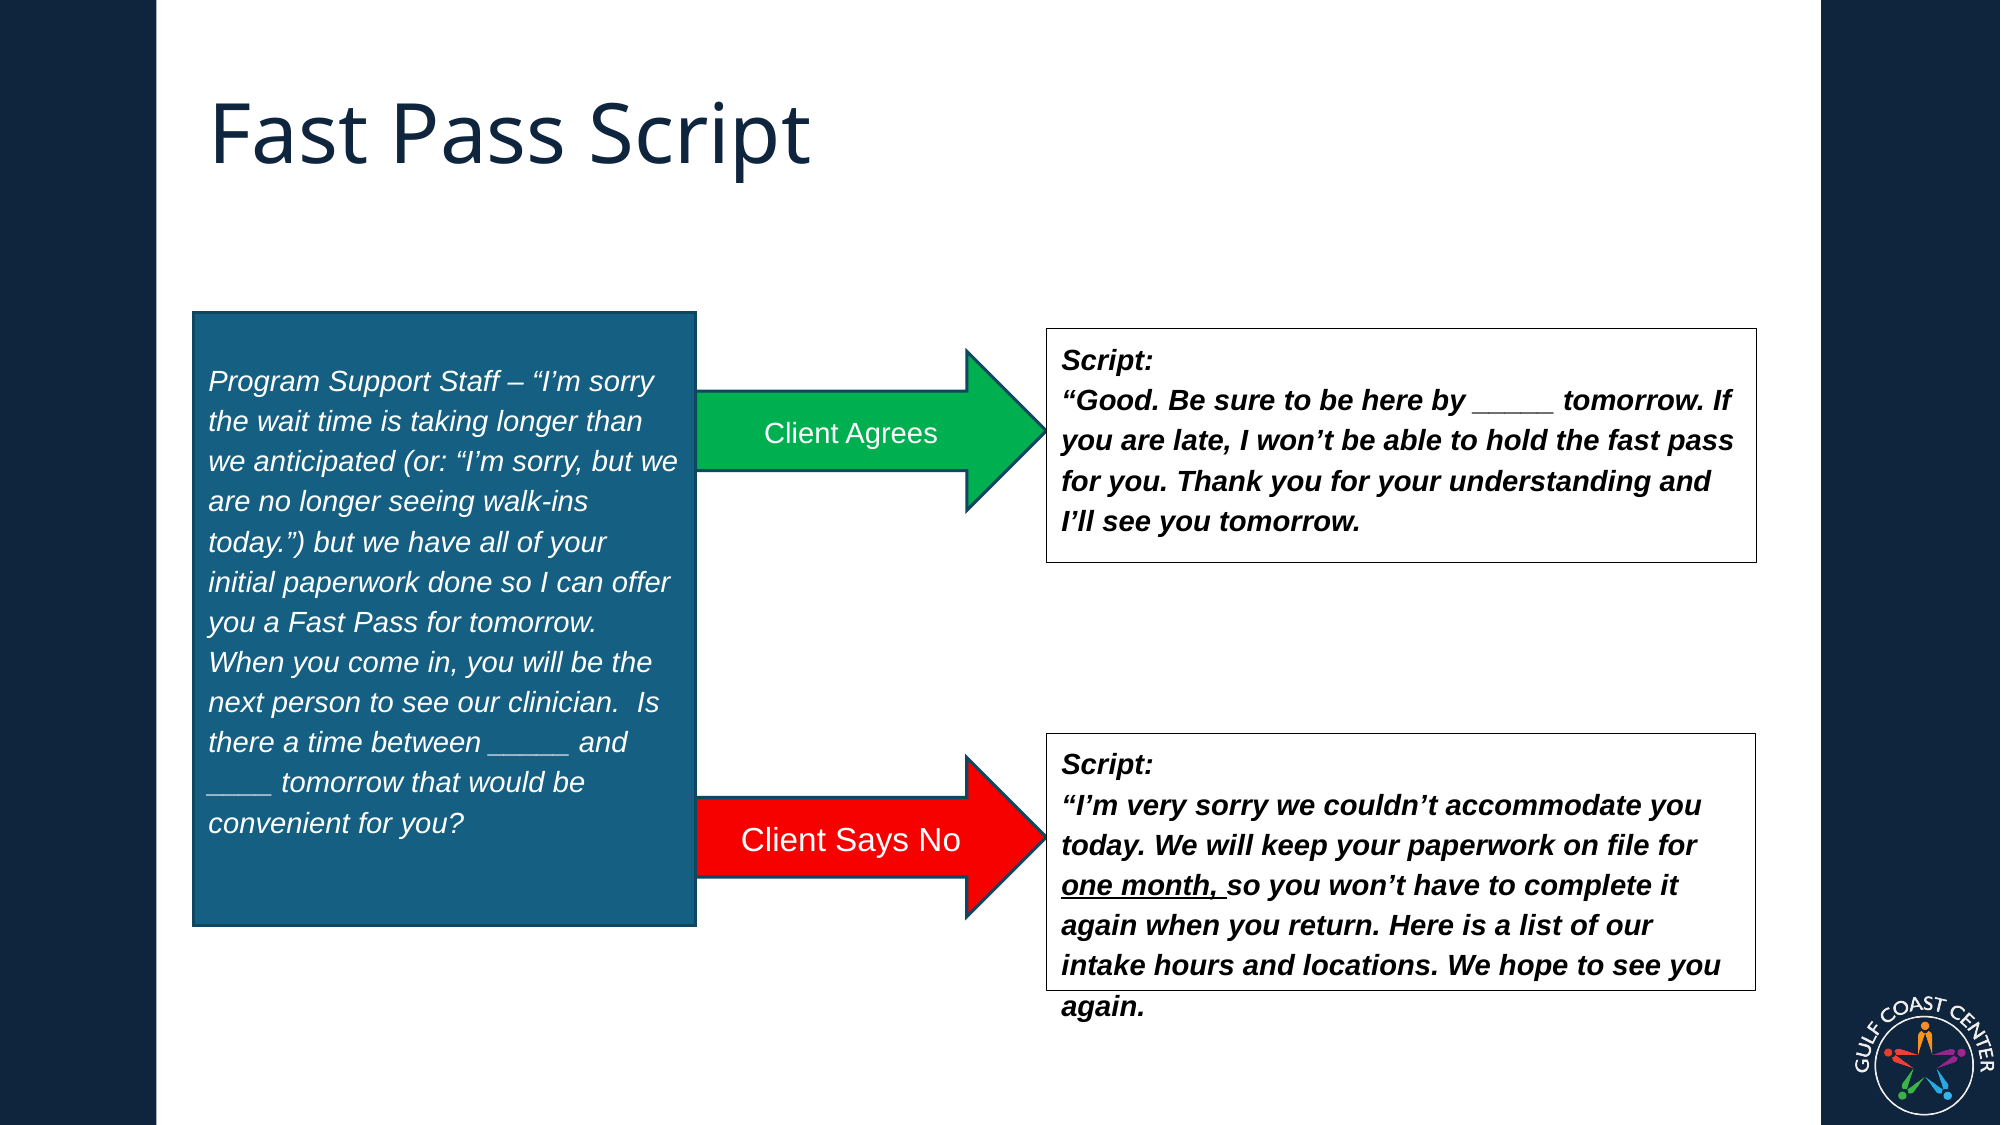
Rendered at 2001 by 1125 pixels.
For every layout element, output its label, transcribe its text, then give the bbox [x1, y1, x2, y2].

picture [1845, 987, 2000, 1125]
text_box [193, 312, 1757, 991]
title Fast Pass Script [193, 60, 1019, 189]
